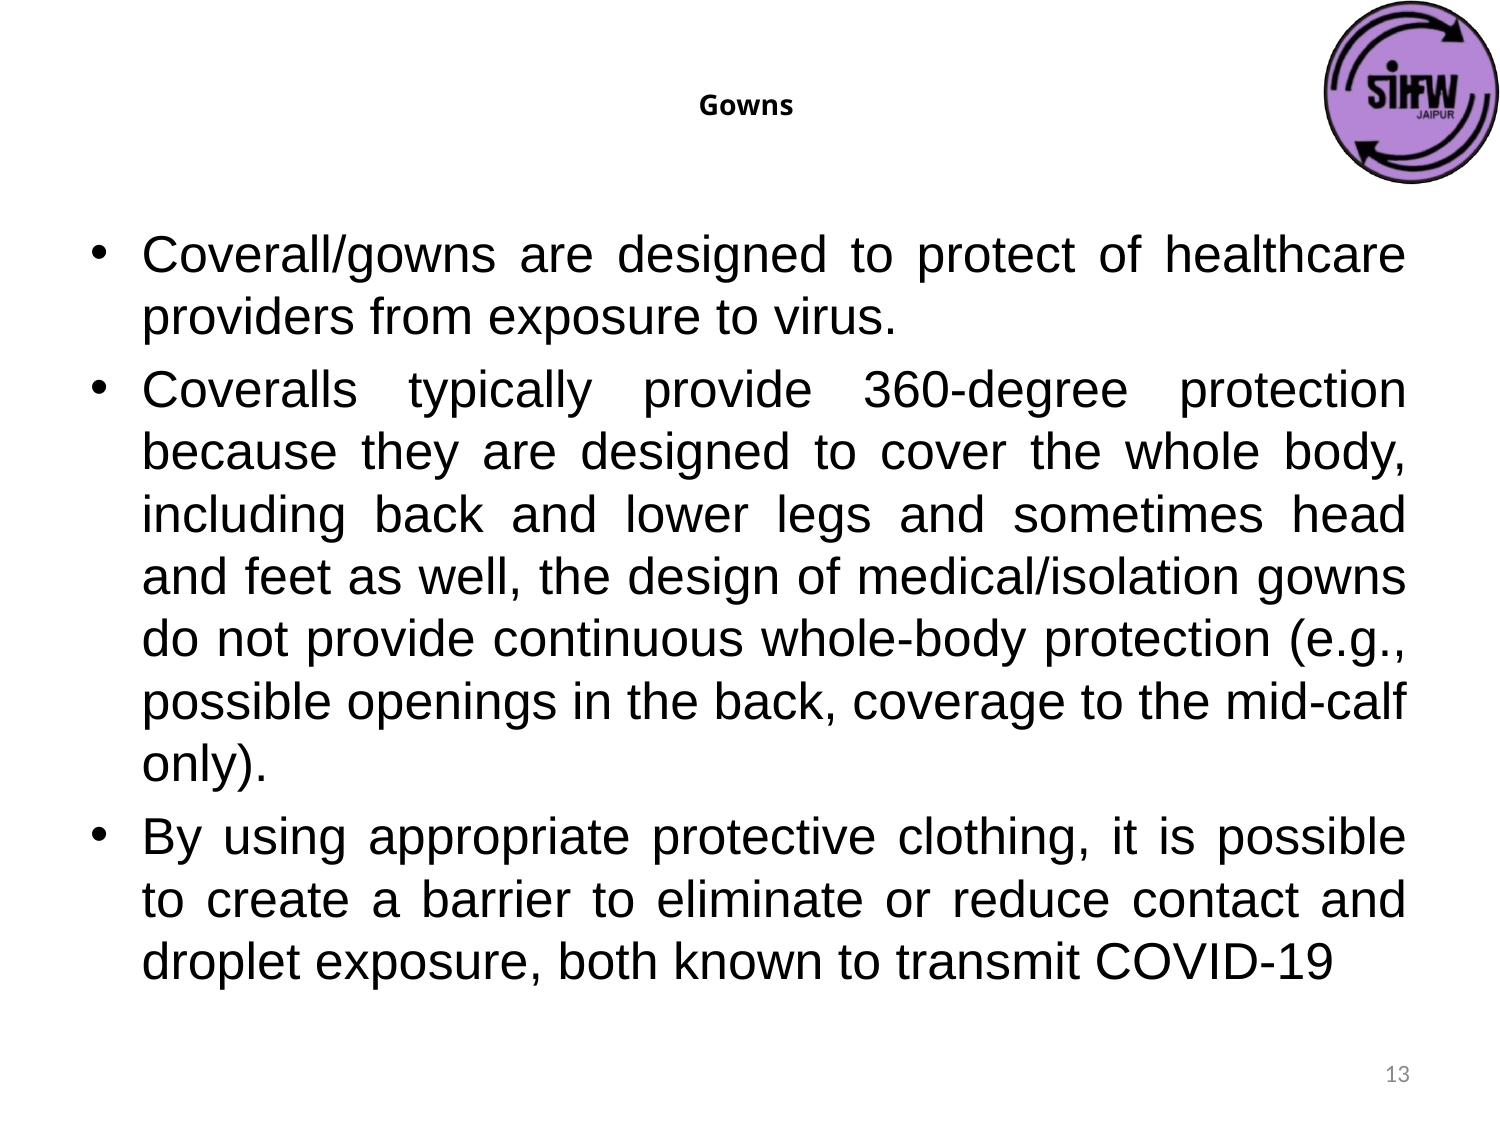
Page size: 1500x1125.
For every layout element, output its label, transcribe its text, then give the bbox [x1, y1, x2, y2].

picture [1322, 0, 1500, 186]
title Gowns [75, 45, 1317, 163]
slide_number 13 [1074, 1042, 1425, 1103]
list Coverall/gowns are designed to protect of healthcare providers from exposure to virus. Coveralls typically provide 360-degree protection because they are designed to cover the whole body, including back and lower legs and sometimes head and feet as well, the design of medical/isolation gowns do not provide continuous whole-body protection (e.g., possible openings in the back, coverage to the mid-calf only). By using appropriate protective clothing, it is possible to create a barrier to eliminate or reduce contact and droplet exposure, both known to transmit COVID-19 [75, 212, 1425, 1005]
